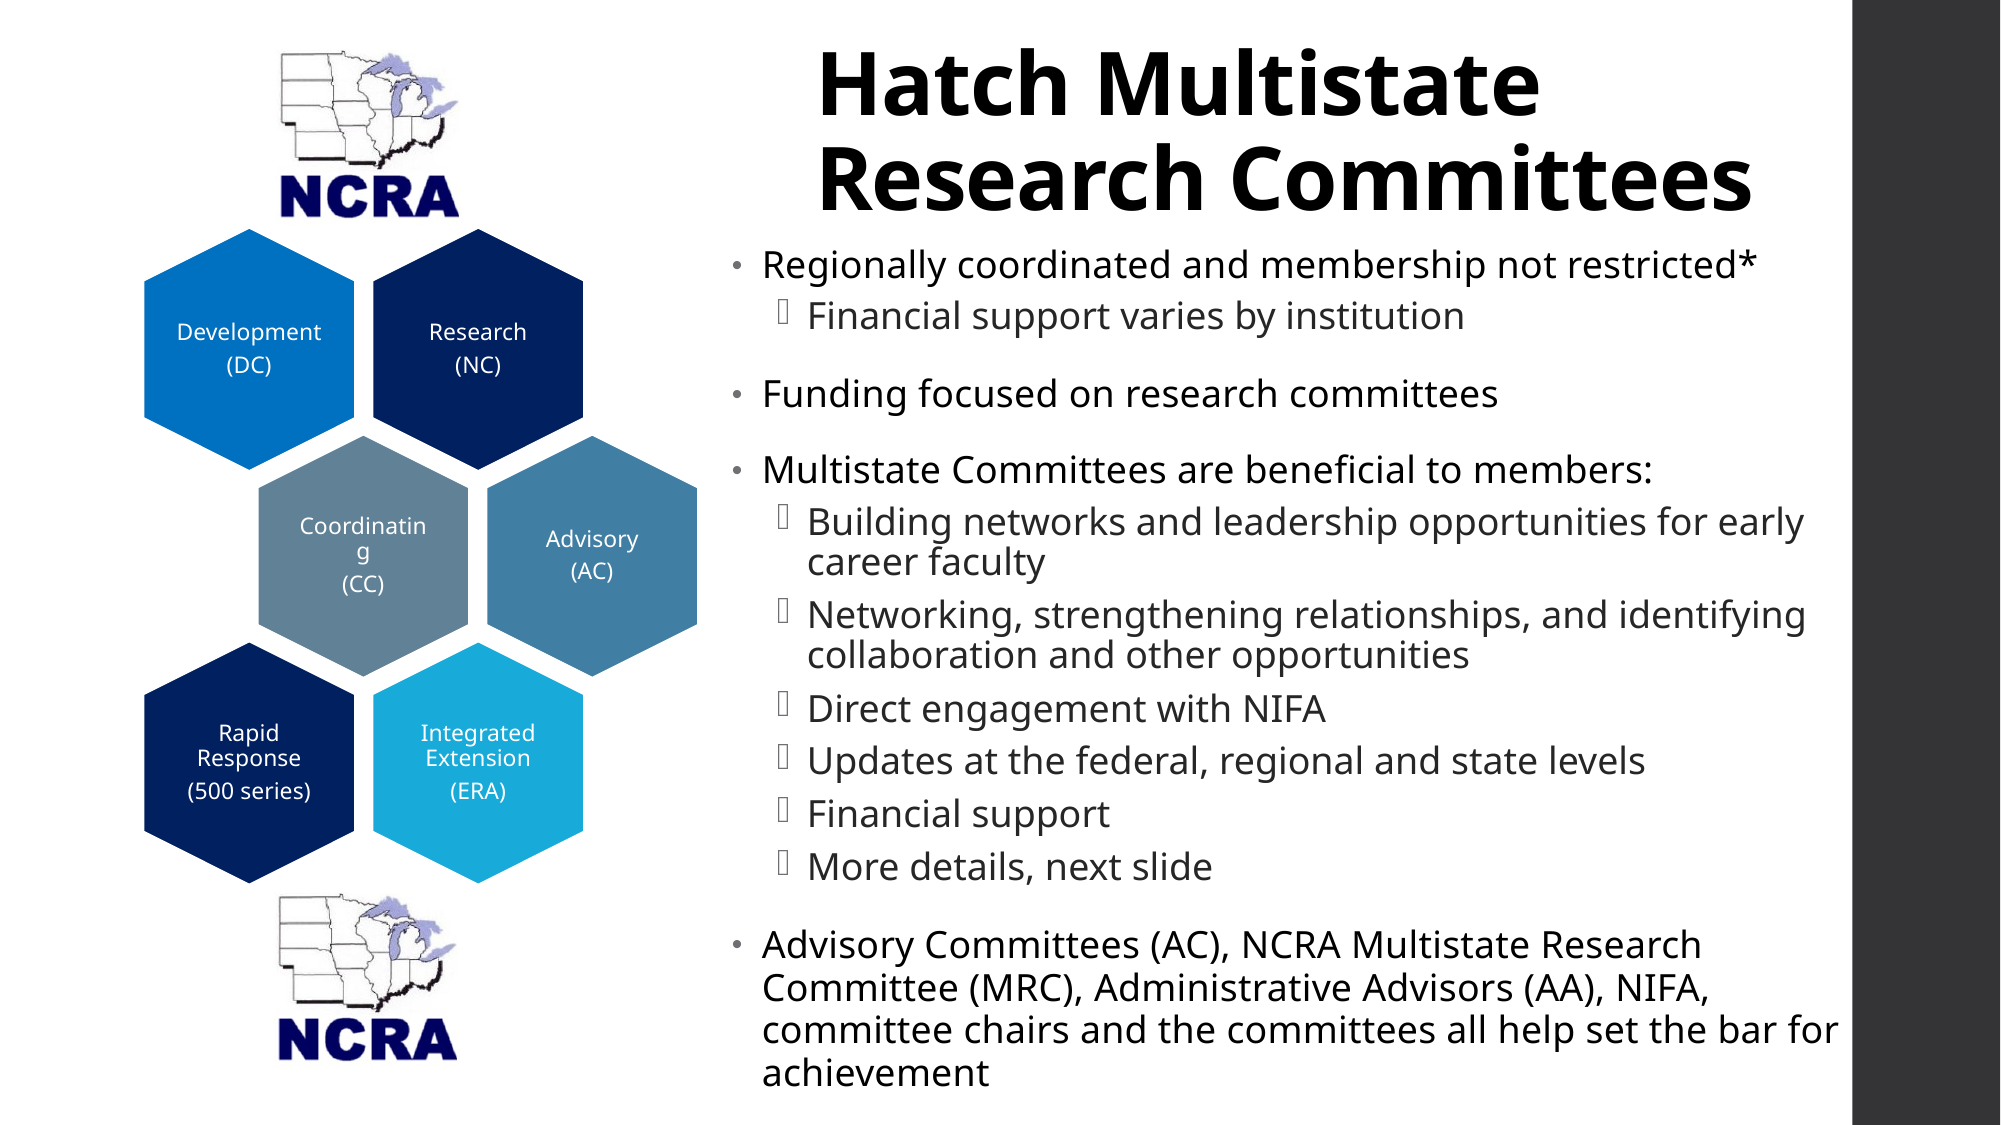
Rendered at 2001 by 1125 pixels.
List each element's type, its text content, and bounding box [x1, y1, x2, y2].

picture [272, 892, 461, 1080]
title Hatch Multistate Research Committees [800, 19, 1784, 237]
list Regionally coordinated and membership not restricted* Financial support varies by institution Funding focused on research committees Multistate Committees are beneficial to members: Building networks and leadership opportunities for early career faculty Networking, strengthening relationships, and identifying collaboration and other opportunities Direct engagement with NIFA Updates at the federal, regional and state levels Financial support More details, next slide Advisory Committees (AC), NCRA Multistate Research Committee (MRC), Administrative Advisors (AA), NIFA, committee chairs and the committees all help set the bar for achievement [716, 237, 1867, 1106]
picture [274, 49, 463, 238]
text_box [0, 87, 863, 1026]
